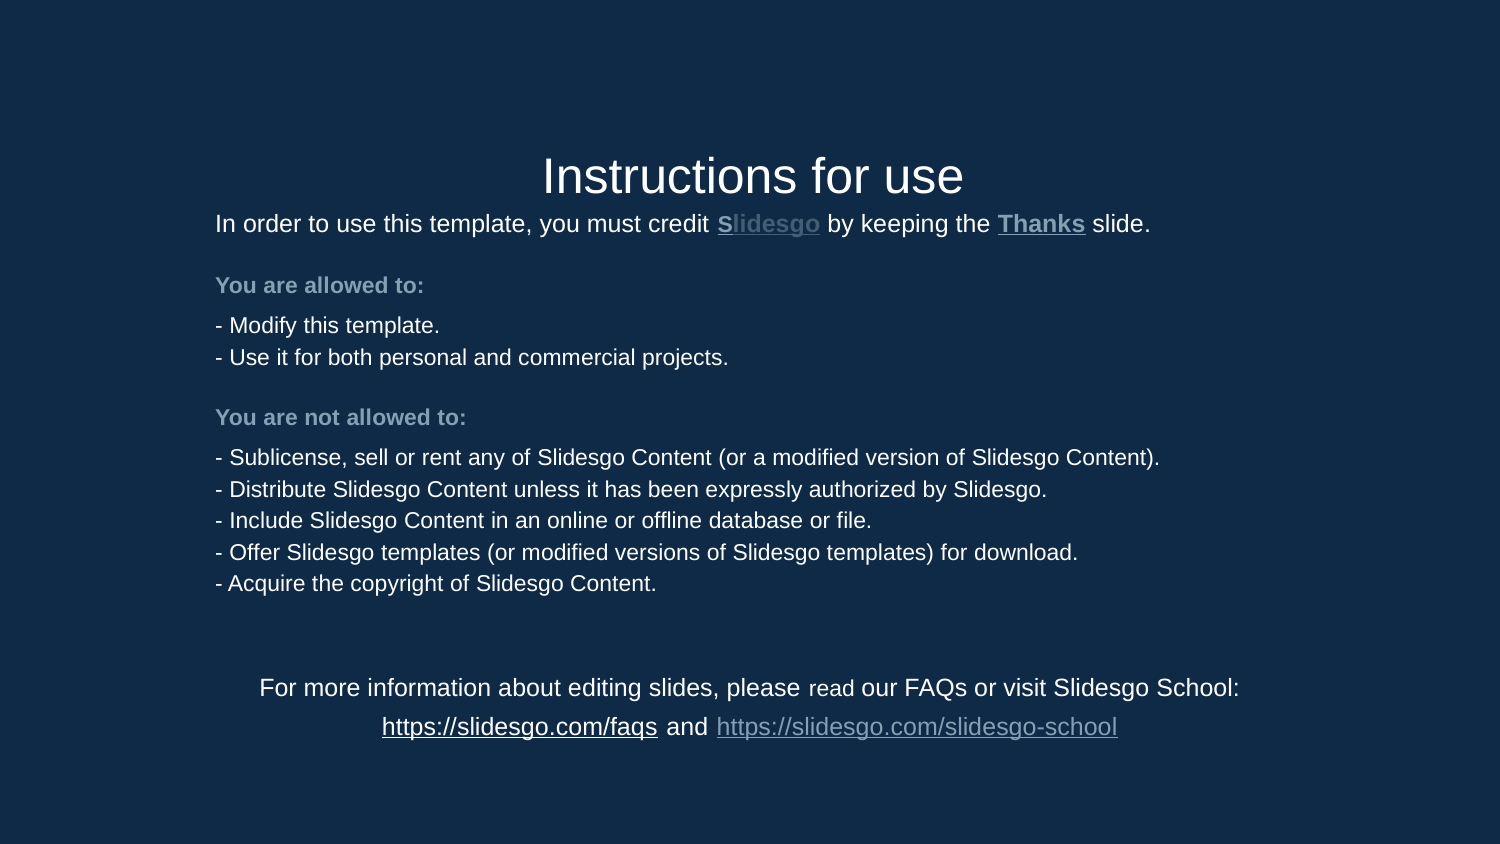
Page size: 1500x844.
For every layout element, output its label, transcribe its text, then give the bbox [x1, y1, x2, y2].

list For more information about editing slides, please read our FAQs or visit Slidesgo School: https://slidesgo.com/faqs and https://slidesgo.com/slidesgo-school [171, 651, 1328, 724]
list In order to use this template, you must credit Slidesgo by keeping the Thanks slide. You are allowed to: - Modify this template. - Use it for both personal and commercial projects. You are not allowed to: - Sublicense, sell or rent any of Slidesgo Content (or a modified version of Slidesgo Content). - Distribute Slidesgo Content unless it has been expressly authorized by Slidesgo. - Include Slidesgo Content in an online or offline database or file. - Offer Slidesgo templates (or modified versions of Slidesgo templates) for download. - Acquire the copyright of Slidesgo Content. [200, 188, 1357, 261]
title Instructions for use [175, 128, 1332, 208]
